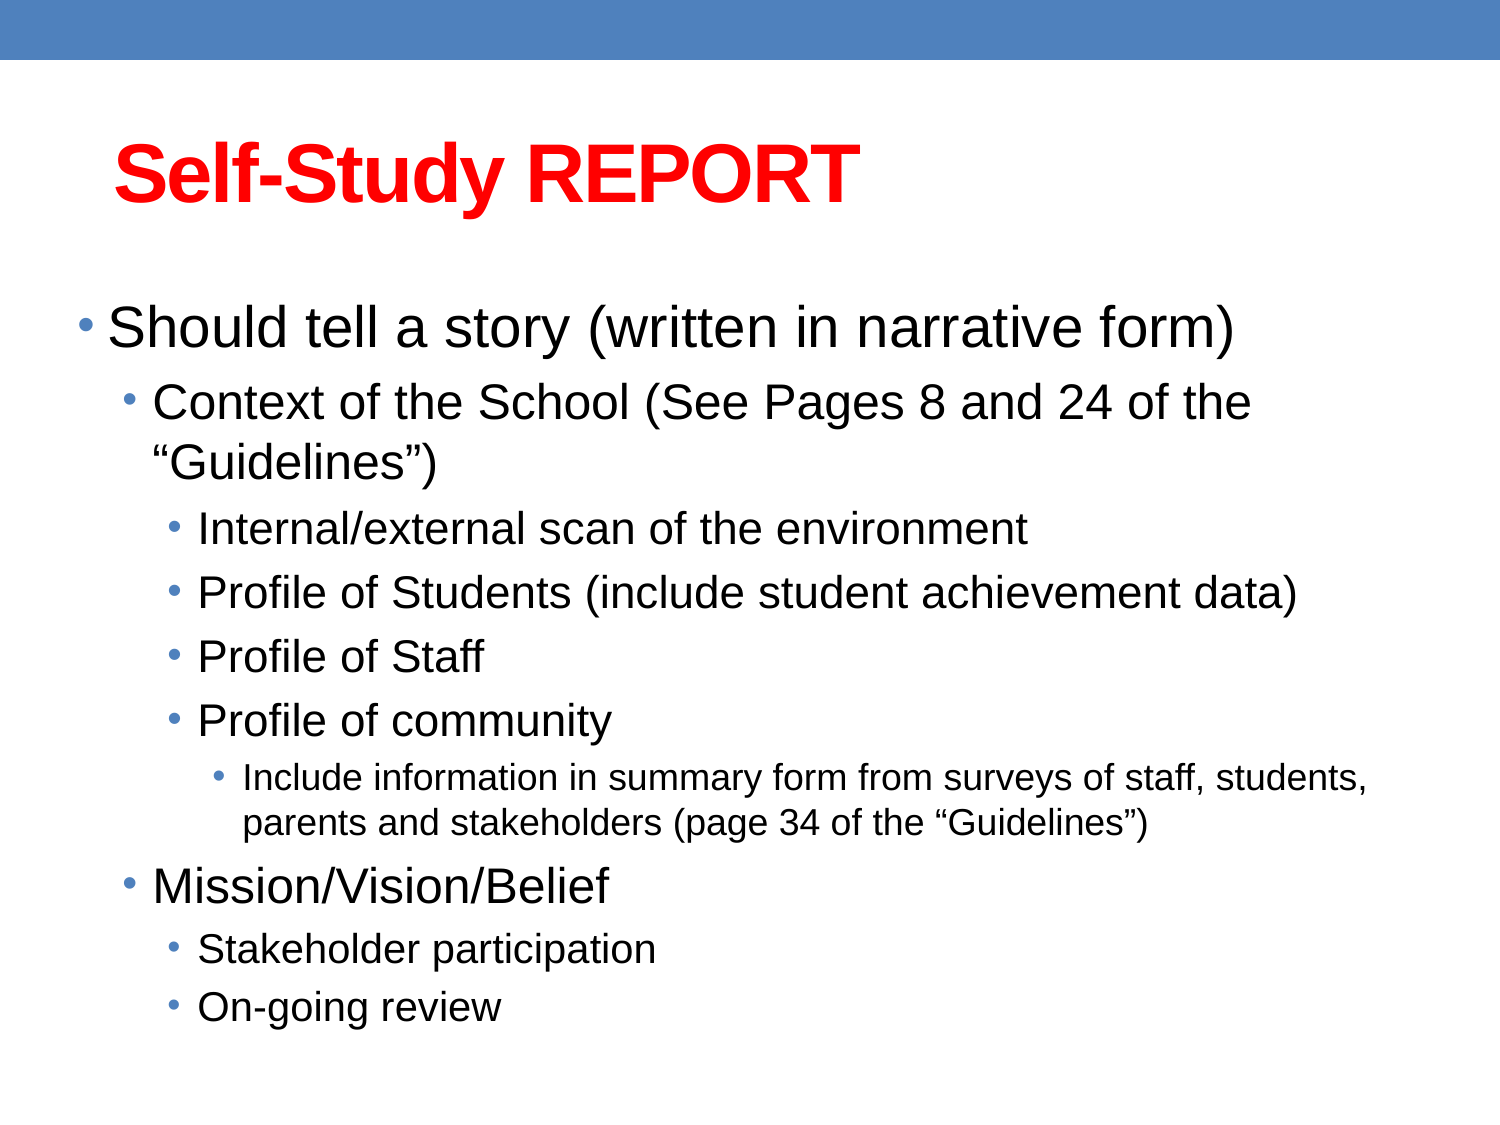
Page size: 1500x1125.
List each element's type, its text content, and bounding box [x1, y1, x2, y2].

list Should tell a story (written in narrative form) Context of the School (See Pages 8 and 24 of the “Guidelines”) Internal/external scan of the environment Profile of Students (include student achievement data) Profile of Staff Profile of community Include information in summary form from surveys of staff, students, parents and stakeholders (page 34 of the “Guidelines”) Mission/Vision/Belief Stakeholder participation On-going review [62, 281, 1442, 1038]
title Self-Study REPORT [75, 87, 1425, 250]
